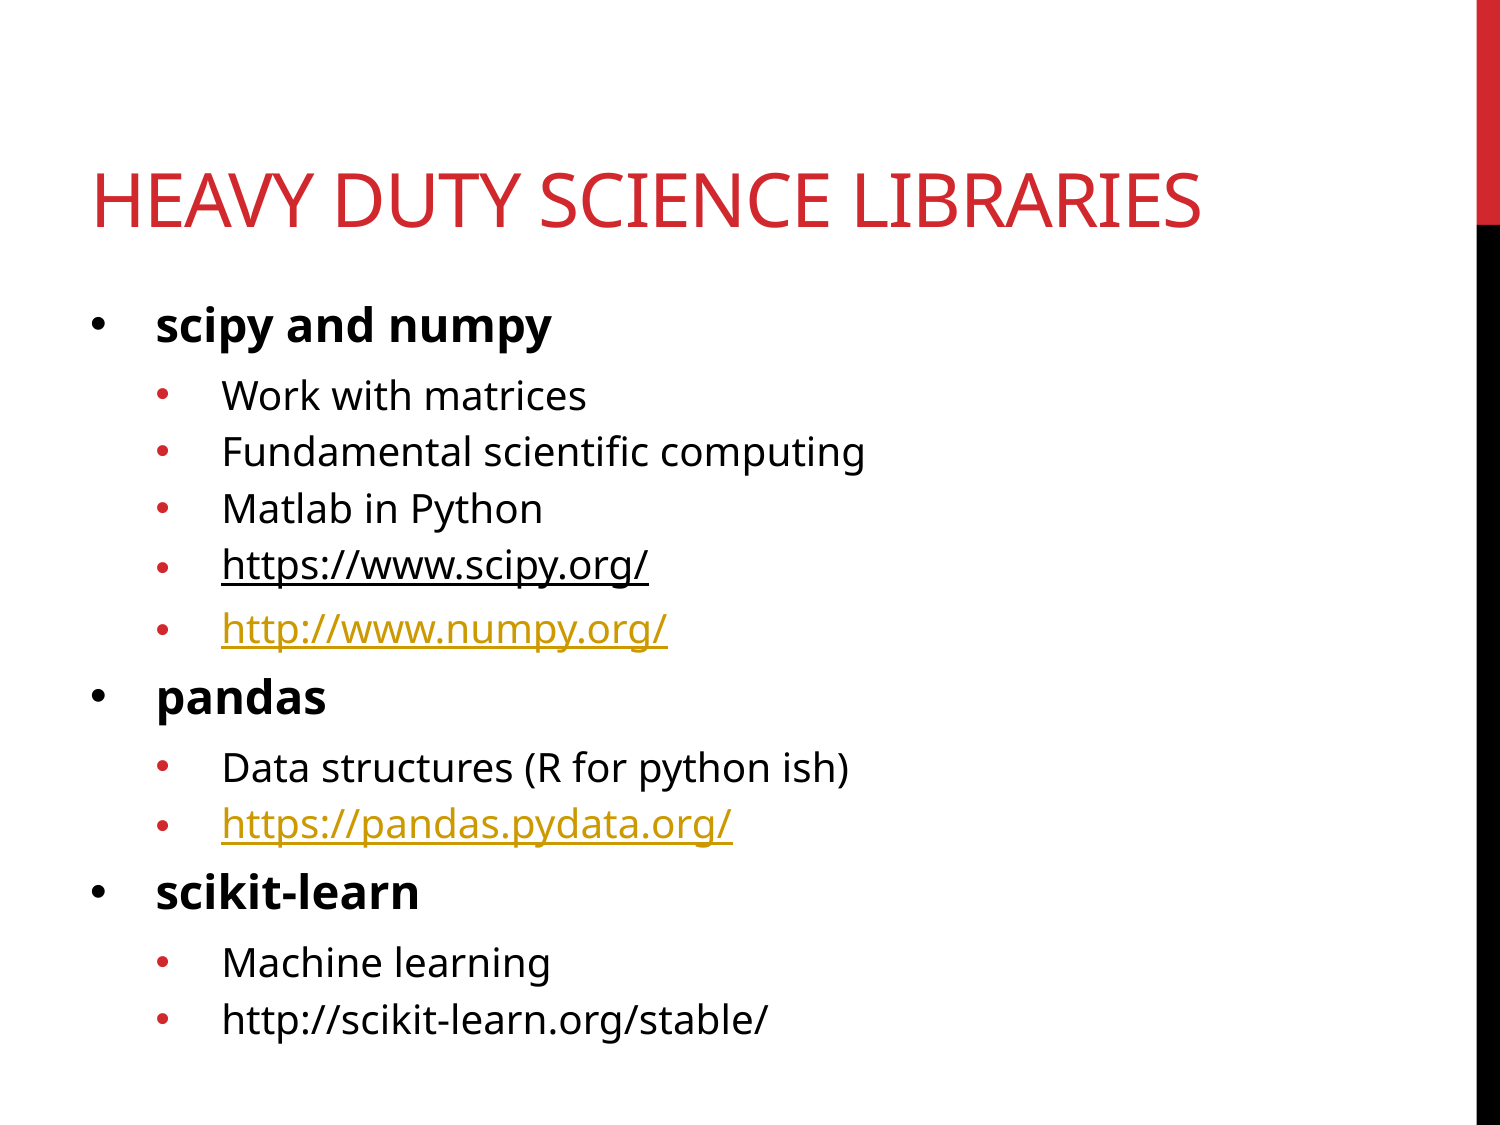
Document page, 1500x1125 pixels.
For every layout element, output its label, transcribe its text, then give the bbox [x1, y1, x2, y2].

list scipy and numpy Work with matrices Fundamental scientific computing Matlab in Python https://www.scipy.org/ http://www.numpy.org/ pandas Data structures (R for python ish) https://pandas.pydata.org/ scikit-learn Machine learning http://scikit-learn.org/stable/ [75, 287, 1500, 1053]
title Heavy duty science libraries [75, 25, 1325, 250]
